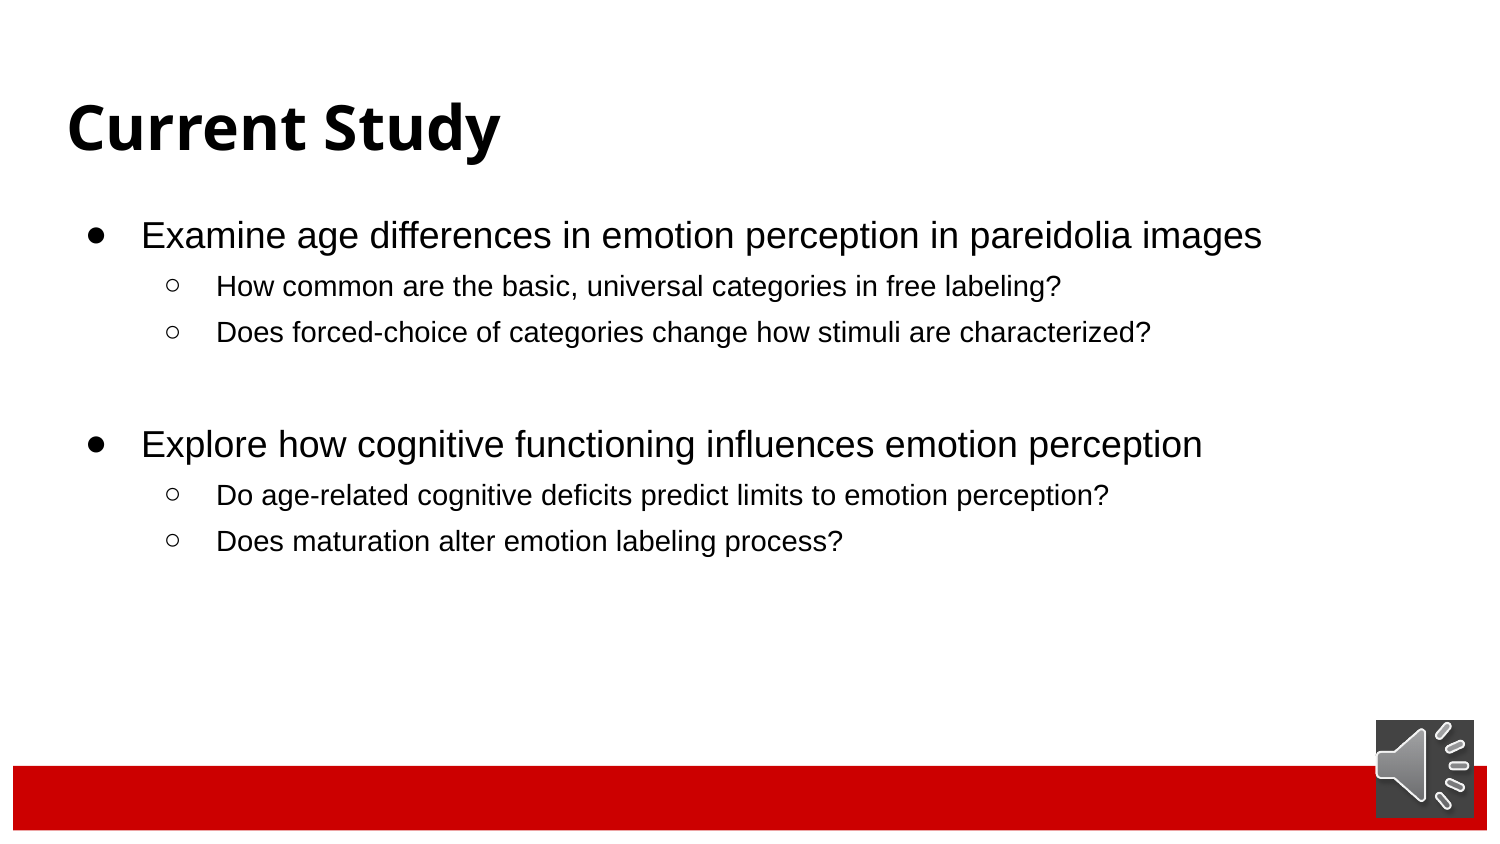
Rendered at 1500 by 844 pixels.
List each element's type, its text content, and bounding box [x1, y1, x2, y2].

title Current Study [51, 72, 1449, 176]
picture [1374, 718, 1476, 819]
slide_number 5 [1394, 769, 1484, 834]
list Examine age differences in emotion perception in pareidolia images How common are the basic, universal categories in free labeling? Does forced-choice of categories change how stimuli are characterized? Explore how cognitive functioning influences emotion perception Do age-related cognitive deficits predict limits to emotion perception? Does maturation alter emotion labeling process? [51, 189, 1449, 750]
